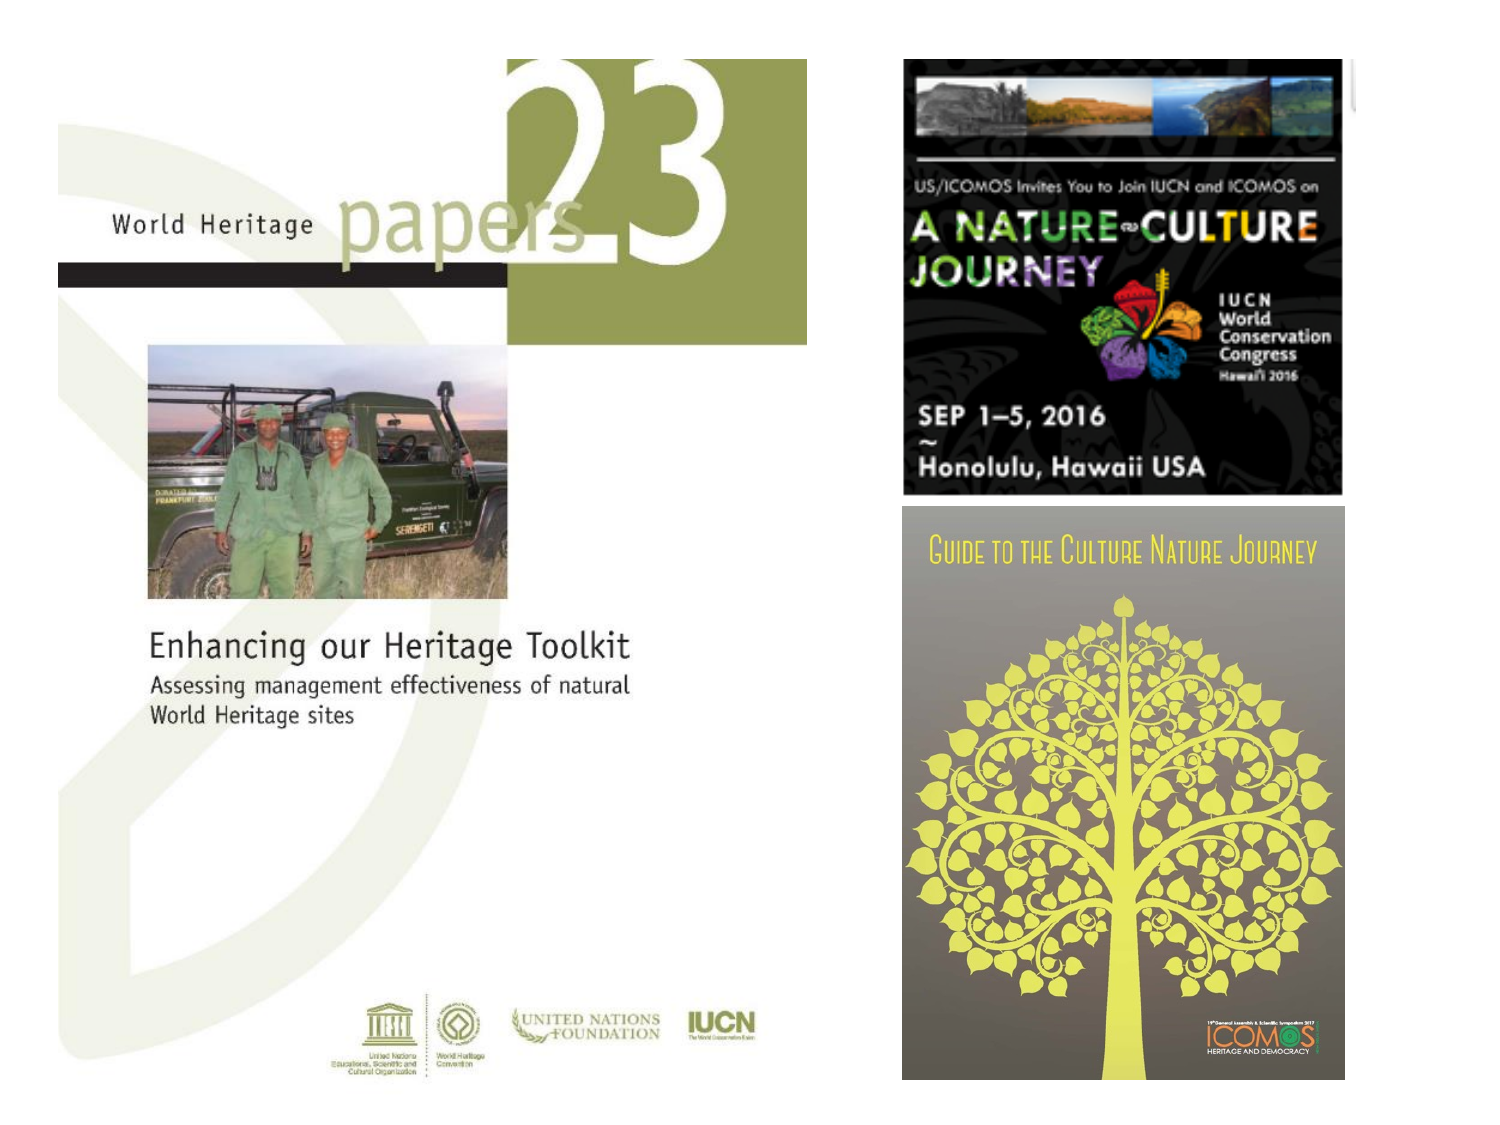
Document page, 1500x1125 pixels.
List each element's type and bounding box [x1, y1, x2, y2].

picture [902, 506, 1345, 1080]
list [902, 59, 1356, 500]
picture [58, 59, 807, 1120]
